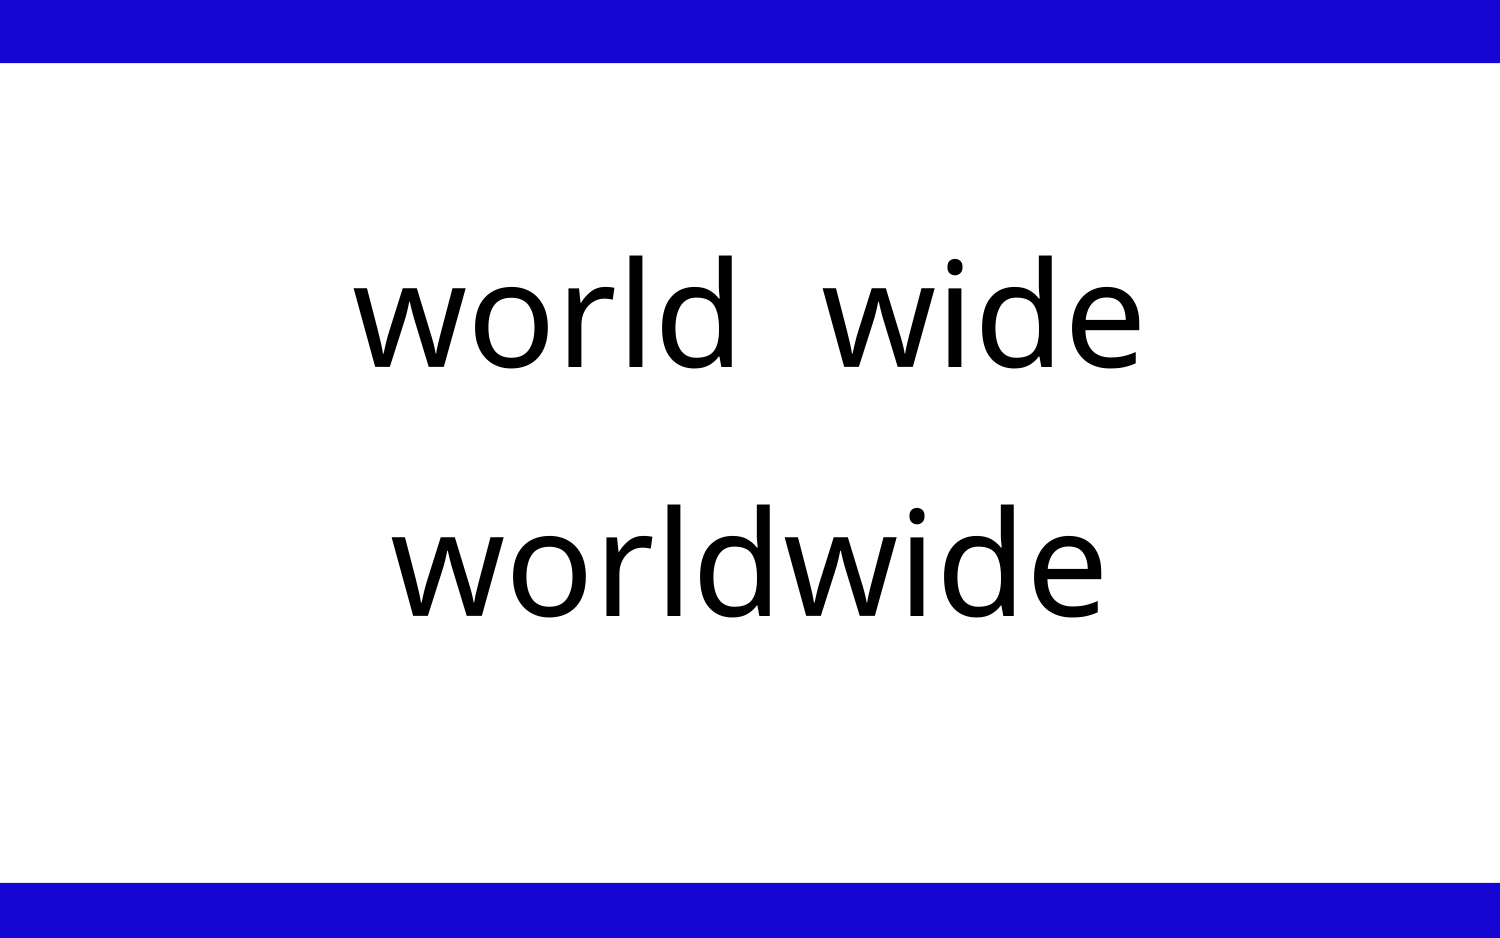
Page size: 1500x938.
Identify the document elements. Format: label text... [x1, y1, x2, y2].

text_box world wide [0, 233, 1500, 408]
text_box [0, 0, 1500, 64]
text_box worldwide [0, 481, 1500, 656]
text_box [0, 882, 1500, 938]
